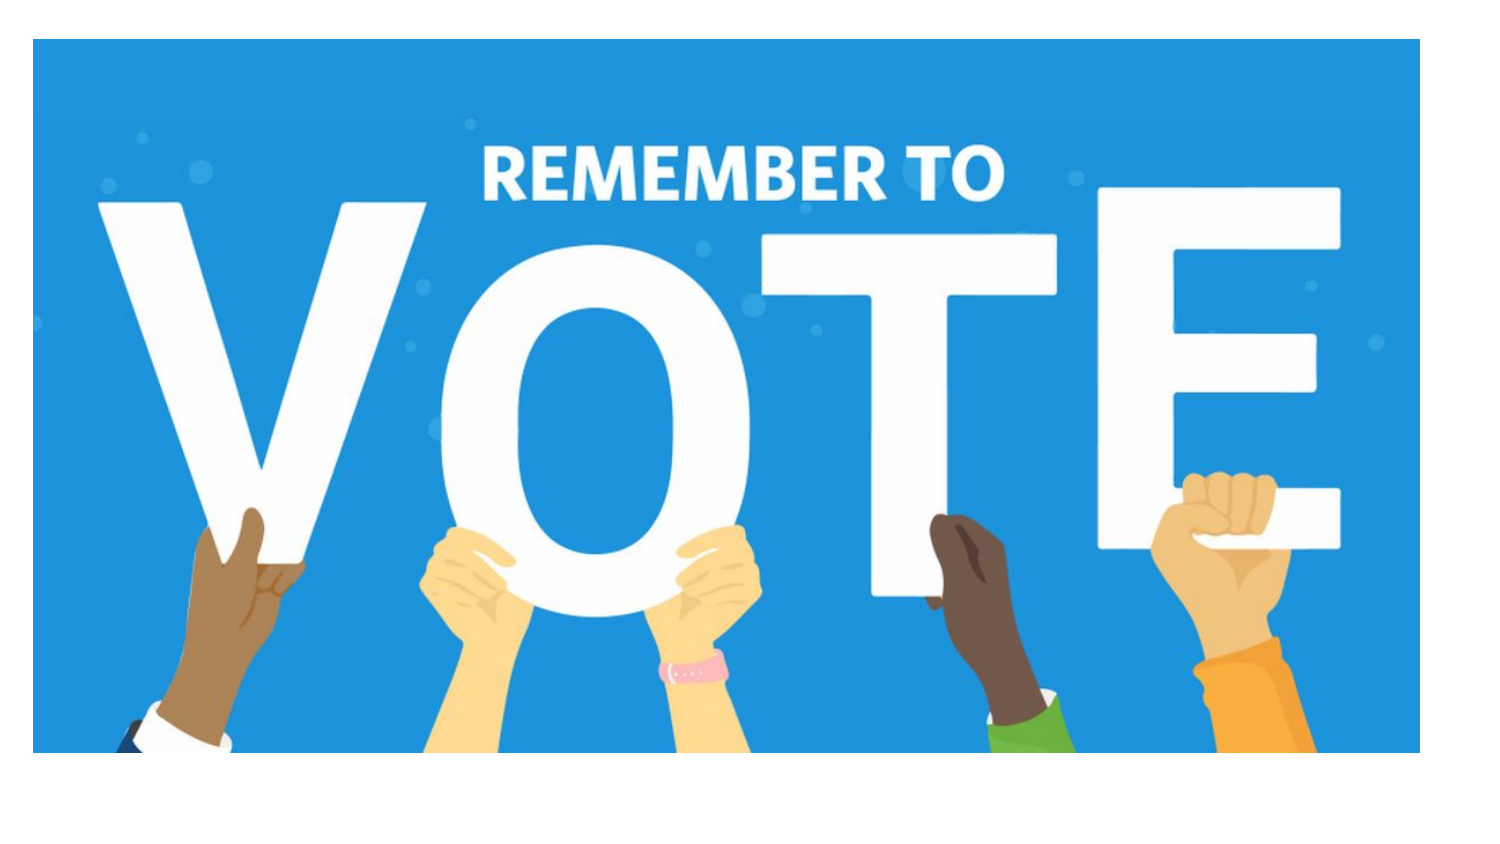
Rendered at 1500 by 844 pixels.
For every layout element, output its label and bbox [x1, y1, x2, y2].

picture [33, 39, 1421, 753]
